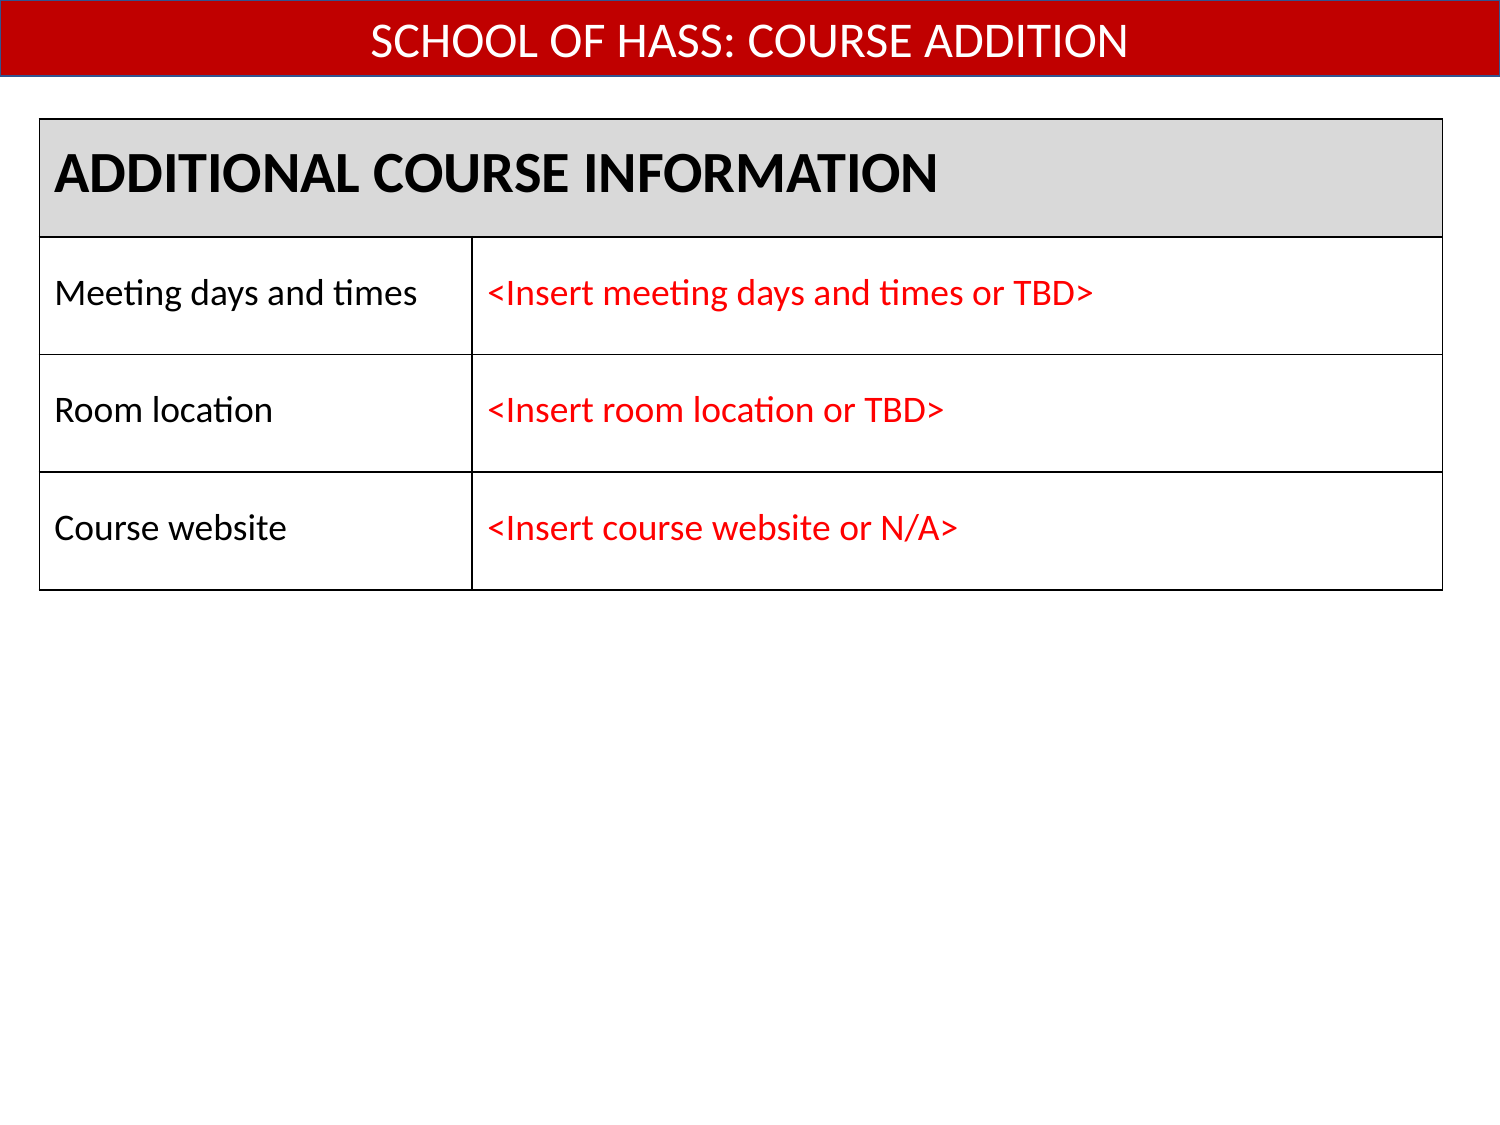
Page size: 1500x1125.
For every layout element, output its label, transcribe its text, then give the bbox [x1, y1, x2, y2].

table_cell <Insert meeting days and times or TBD> [473, 238, 1442, 354]
table_cell <Insert course website or N/A> [473, 473, 1442, 589]
table_cell Room location [40, 355, 471, 471]
table_cell Meeting days and times [40, 238, 471, 354]
text_box SCHOOL OF HASS: COURSE ADDITION [0, 0, 1500, 77]
table_cell <Insert room location or TBD> [473, 355, 1442, 471]
table_cell Course website [40, 473, 471, 589]
table_header ADDITIONAL COURSE INFORMATION [40, 120, 1442, 236]
